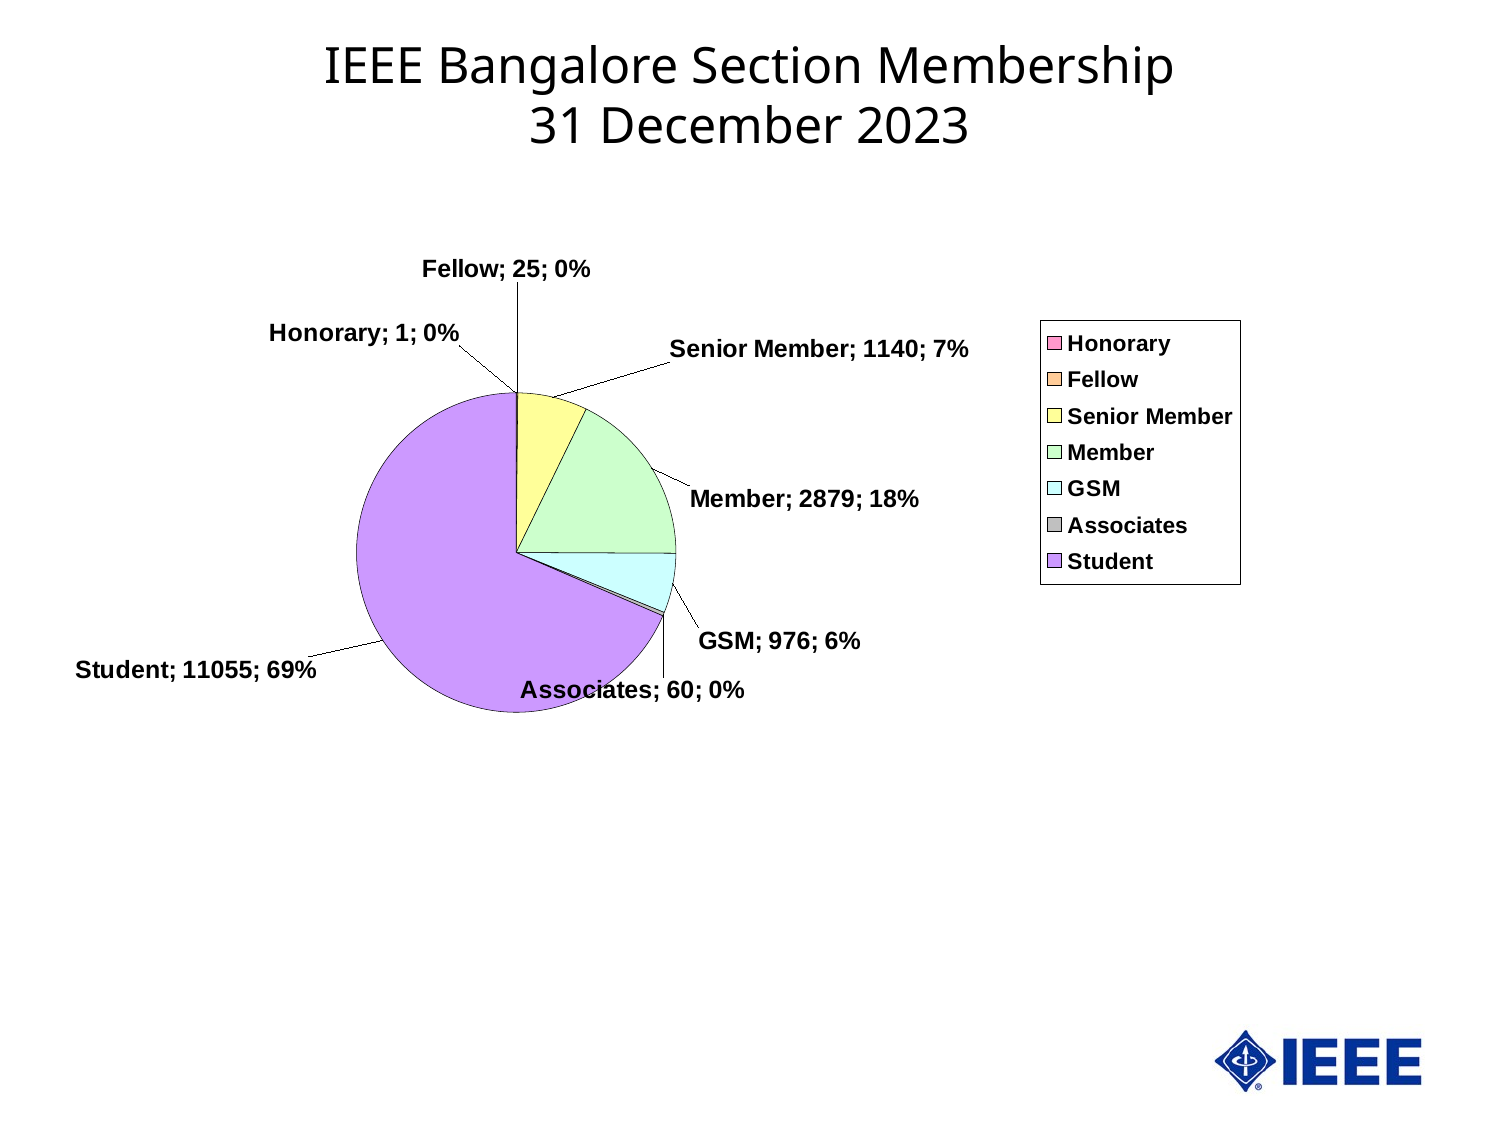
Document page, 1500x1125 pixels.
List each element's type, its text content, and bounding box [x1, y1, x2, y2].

chart [74, 187, 1407, 1042]
text_box IEEE Bangalore Section Membership 31 December 2023 [112, 0, 1388, 185]
picture [1212, 1024, 1425, 1096]
